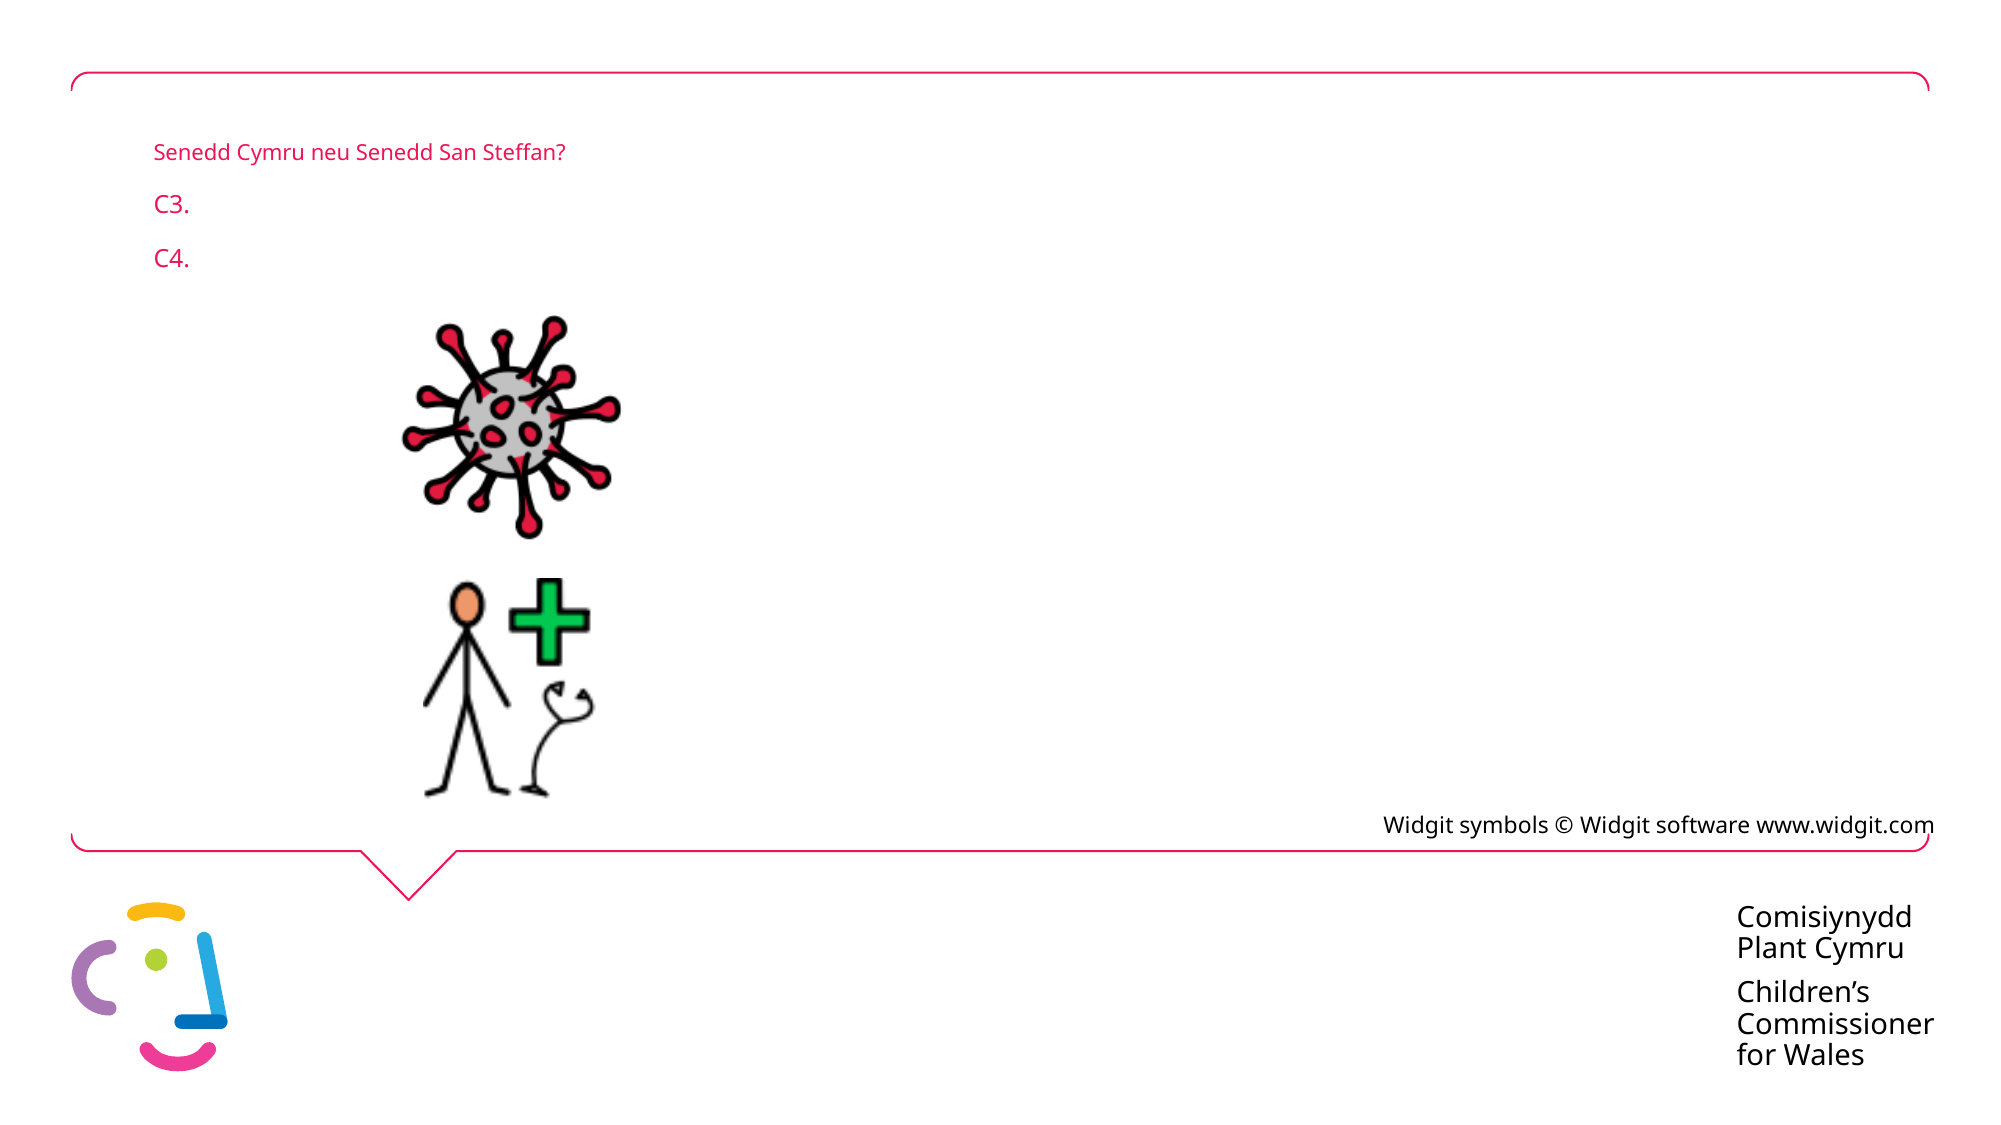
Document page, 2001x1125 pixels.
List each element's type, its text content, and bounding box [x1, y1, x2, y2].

picture [423, 578, 601, 804]
picture [399, 315, 624, 541]
title Senedd Cymru neu Senedd San Steffan? C3. C4. [153, 141, 1844, 278]
text_box Widgit symbols © Widgit software www.widgit.com [1368, 803, 1951, 846]
